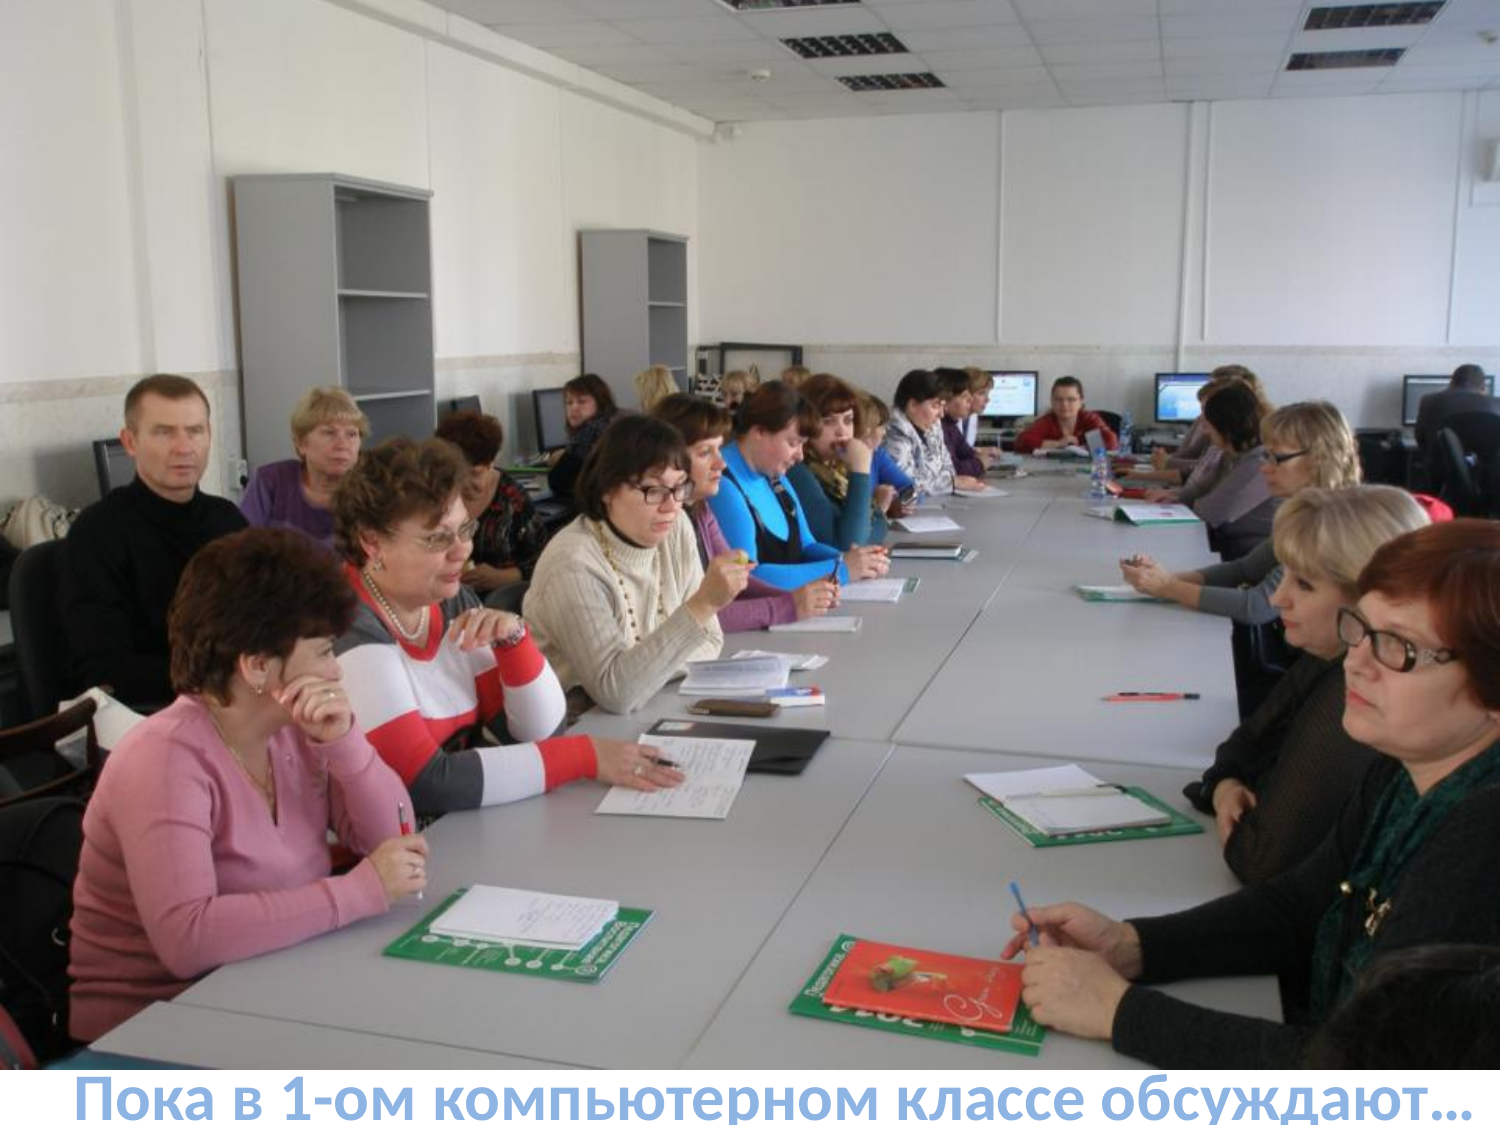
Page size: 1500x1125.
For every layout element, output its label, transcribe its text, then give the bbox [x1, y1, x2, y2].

text_box Пока в 1-ом компьютерном классе обсуждают… [58, 1077, 1492, 1125]
picture [0, 0, 1500, 1070]
